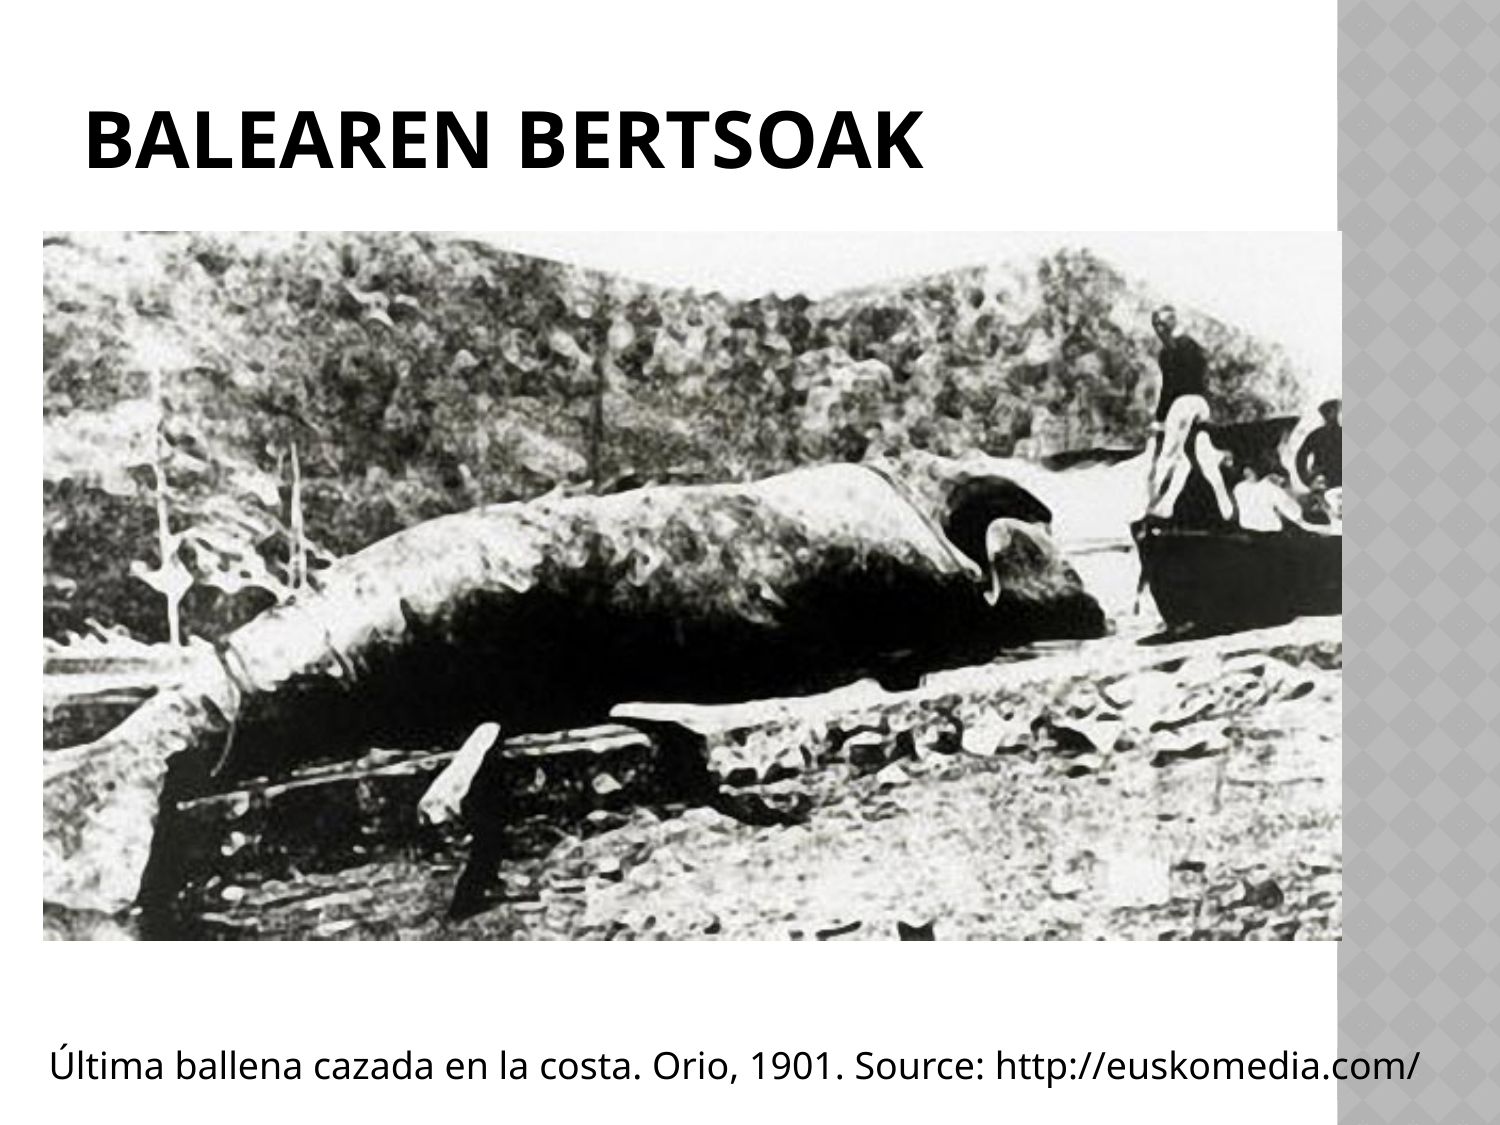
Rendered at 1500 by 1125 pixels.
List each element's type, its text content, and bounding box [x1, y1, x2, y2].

title Balearen bertsoak [75, 52, 1263, 185]
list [42, 231, 1343, 941]
text_box Última ballena cazada en la costa. Orio, 1901. Source: http://euskomedia.com/ [33, 1034, 1437, 1095]
